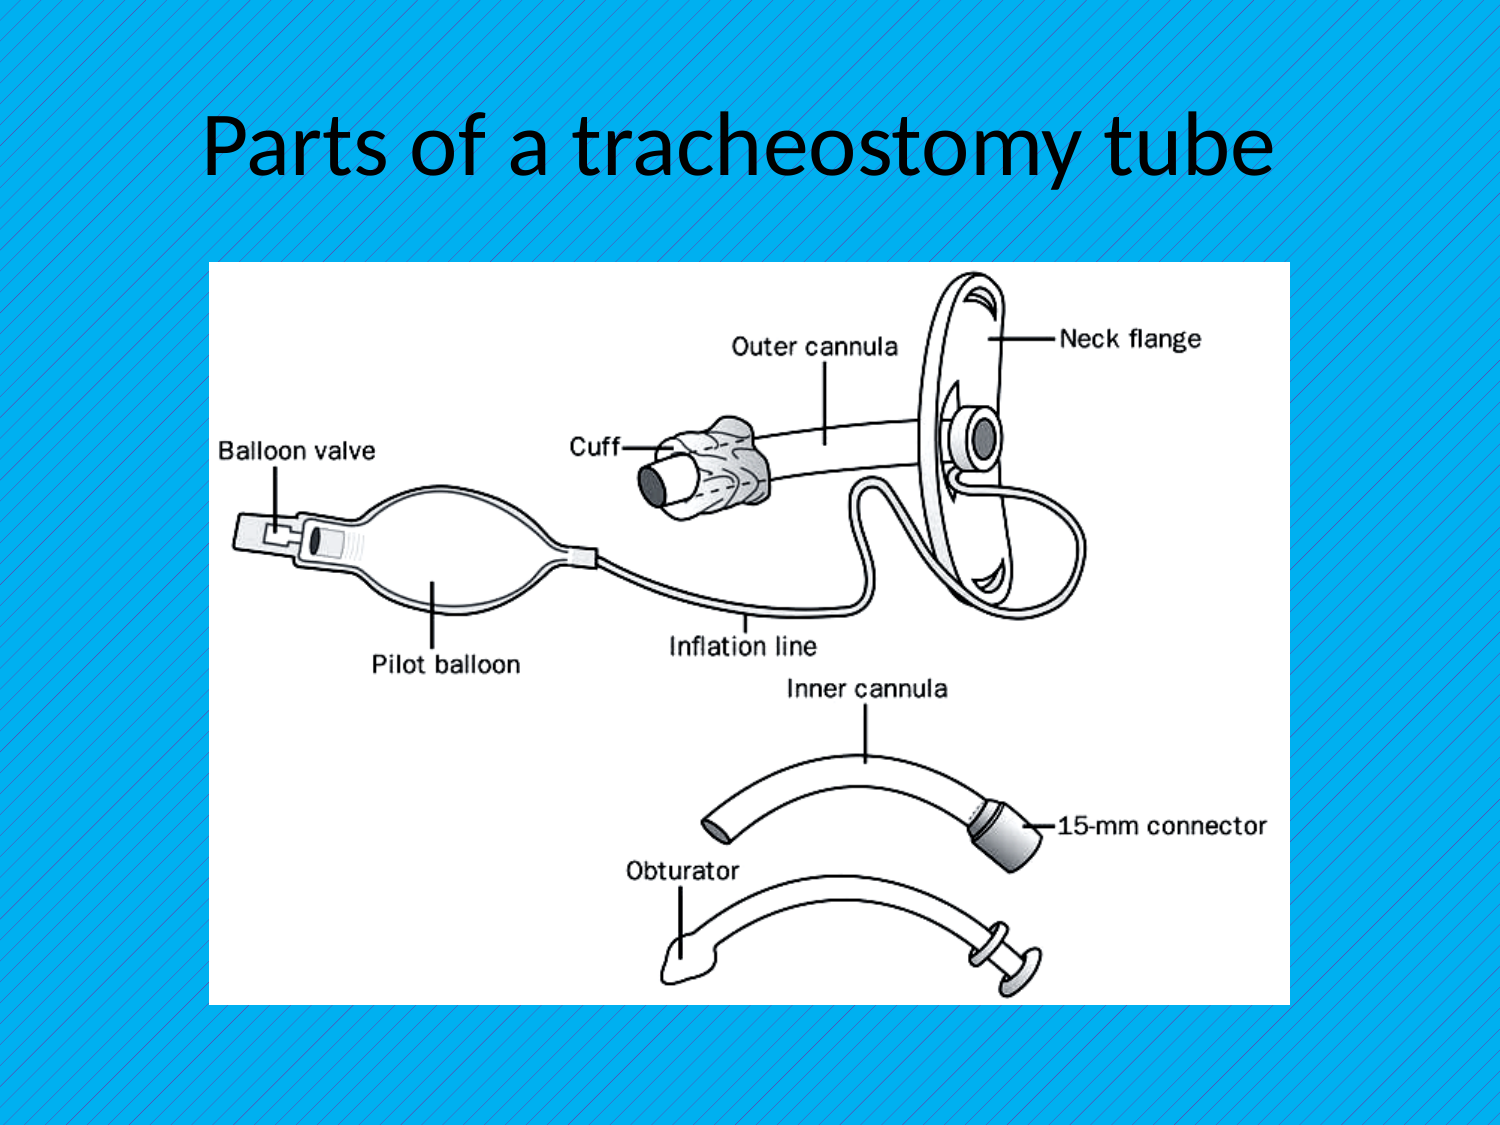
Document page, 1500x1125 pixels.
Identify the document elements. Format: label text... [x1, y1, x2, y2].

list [209, 262, 1291, 1006]
title Parts of a tracheostomy tube [75, 45, 1425, 233]
